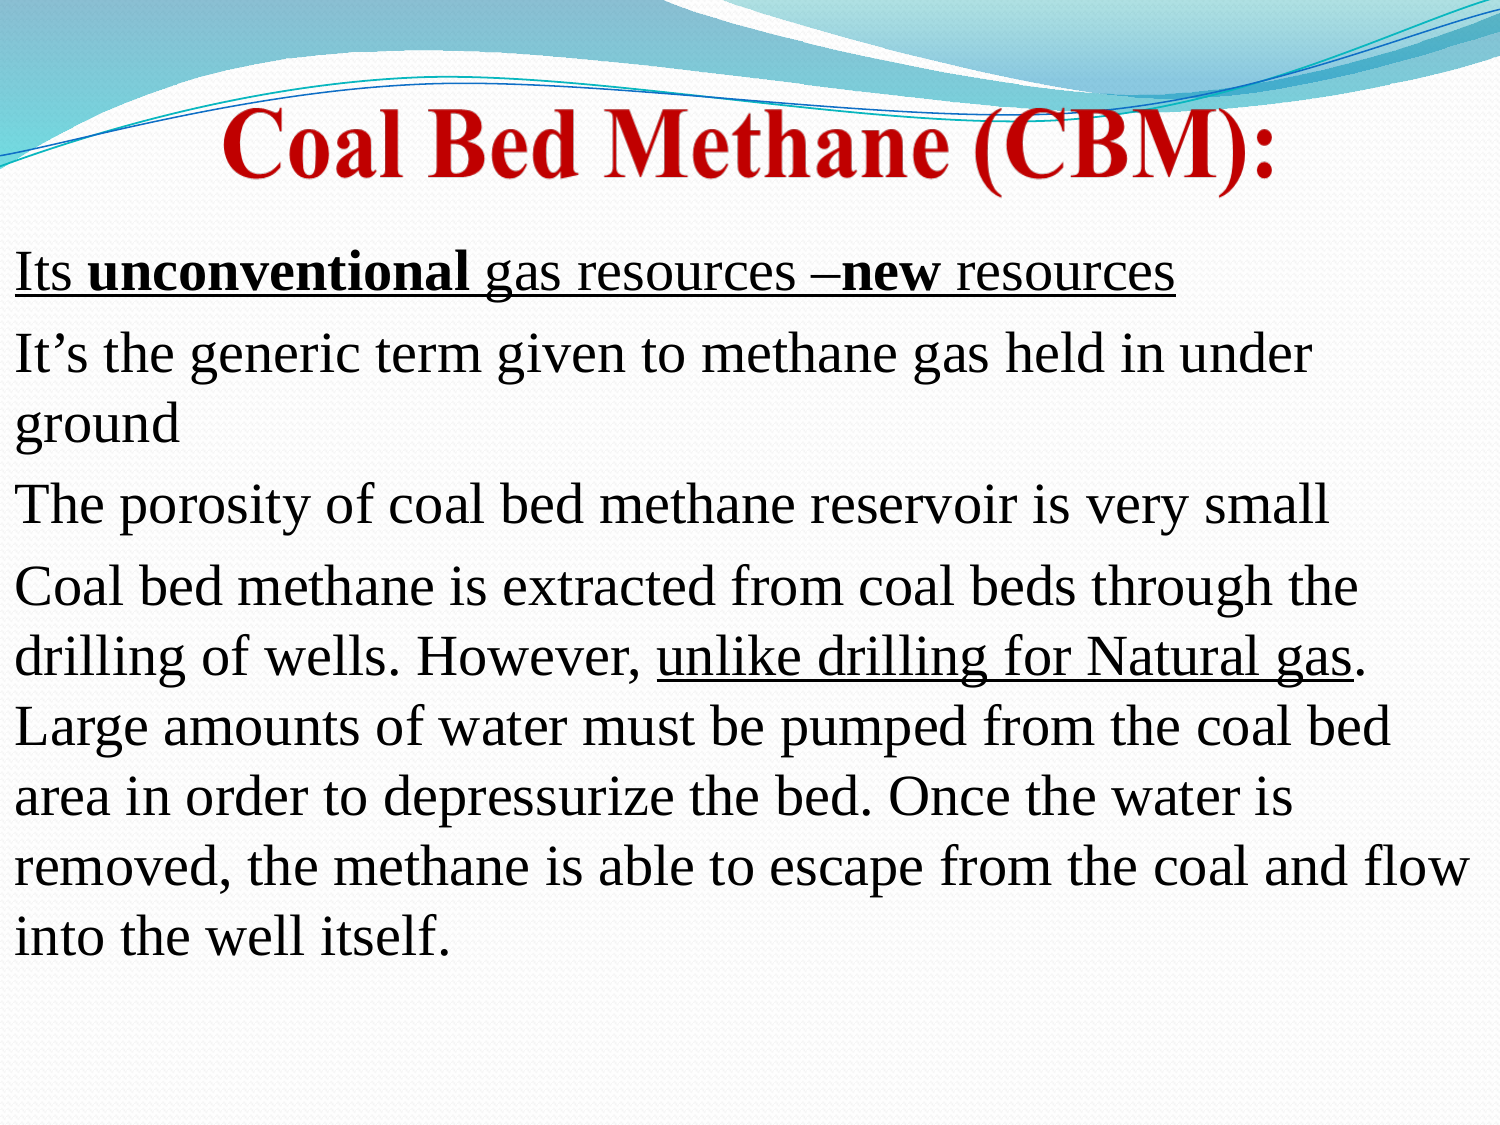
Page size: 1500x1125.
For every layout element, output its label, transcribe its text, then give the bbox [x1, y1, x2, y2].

list Its unconventional gas resources –new resources It’s the generic term given to methane gas held in under ground The porosity of coal bed methane reservoir is very small Coal bed methane is extracted from coal beds through the drilling of wells. However, unlike drilling for Natural gas. Large amounts of water must be pumped from the coal bed area in order to depressurize the bed. Once the water is removed, the methane is able to escape from the coal and flow into the well itself. [0, 224, 1488, 1125]
picture [165, 49, 1335, 263]
